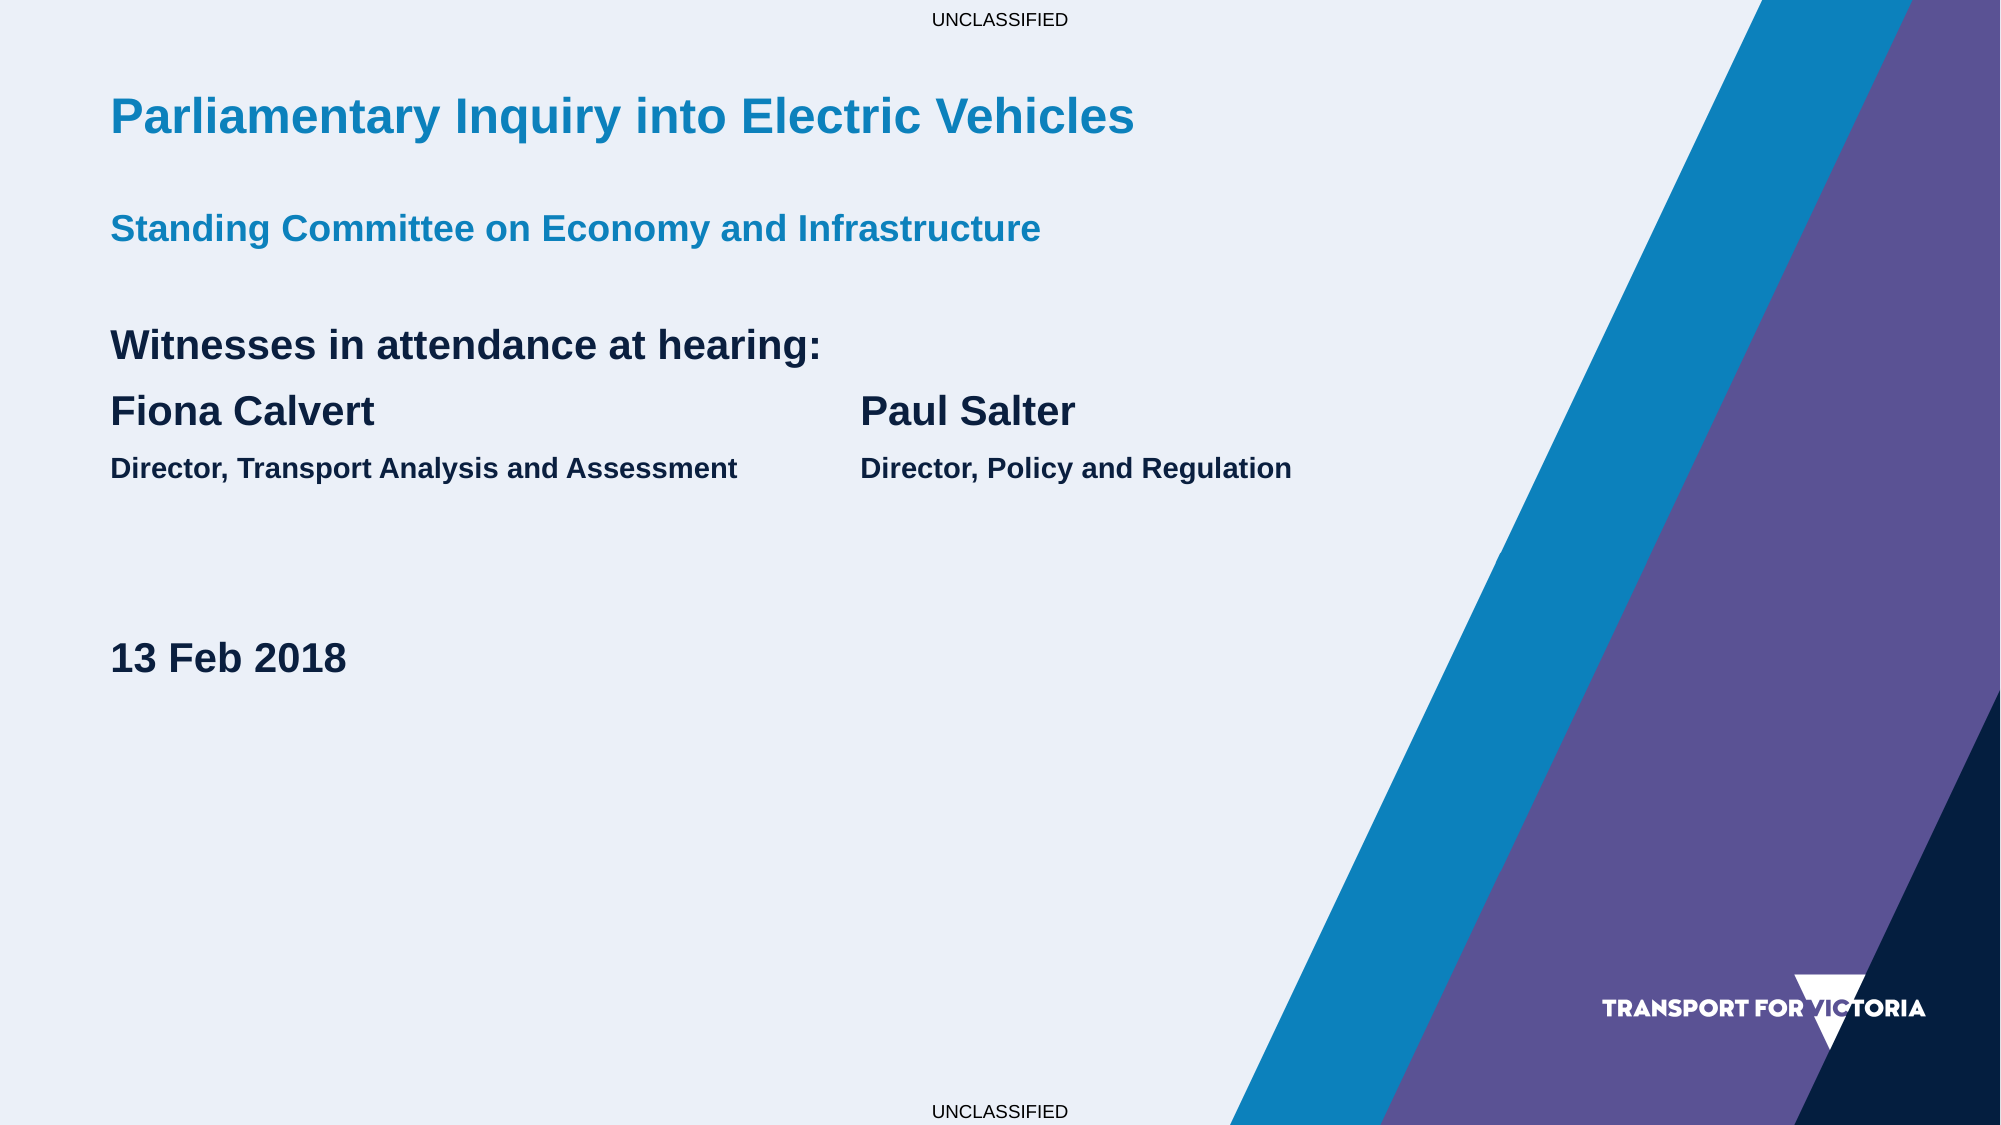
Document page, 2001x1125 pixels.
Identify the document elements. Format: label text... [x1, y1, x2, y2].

picture [0, 0, 1761, 1125]
subtitle Witnesses in attendance at hearing: Fiona Calvert Paul Salter Director, Transport Analysis and Assessment Director, Policy and Regulation 13 Feb 2018 [95, 310, 1368, 718]
title Parliamentary Inquiry into Electric Vehicles Standing Committee on Economy and Infrastructure [95, 76, 1313, 259]
picture [1382, 0, 2001, 1125]
